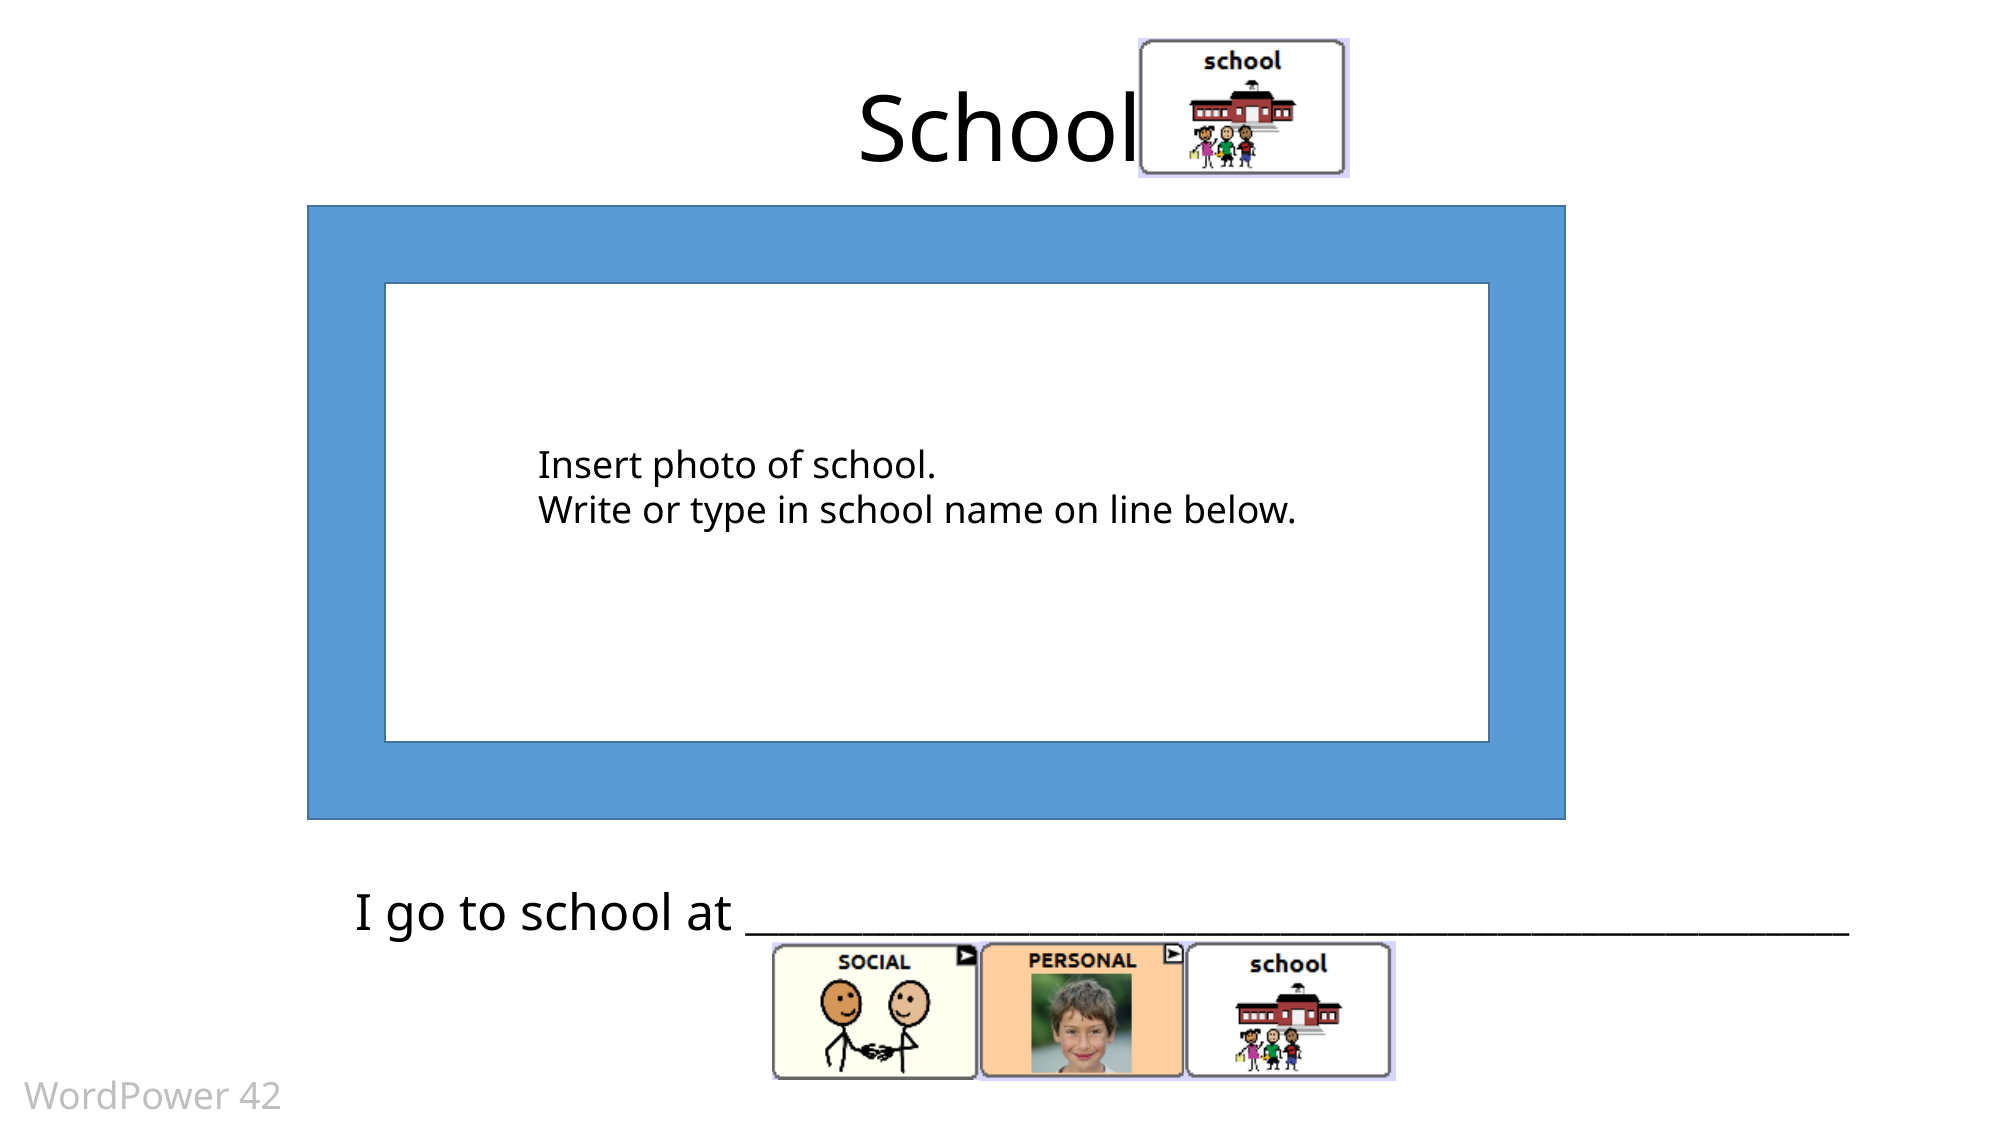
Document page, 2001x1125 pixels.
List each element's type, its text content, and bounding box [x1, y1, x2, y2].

text_box [307, 205, 1566, 820]
title School [137, 59, 1863, 204]
picture [980, 941, 1396, 1081]
text_box WordPower 42 [9, 1064, 352, 1125]
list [772, 941, 980, 1080]
text_box Insert photo of school. Write or type in school name on line below. [523, 433, 1313, 538]
picture [1138, 38, 1350, 178]
text_box I go to school at __________________________________________________________________ [340, 873, 1866, 948]
